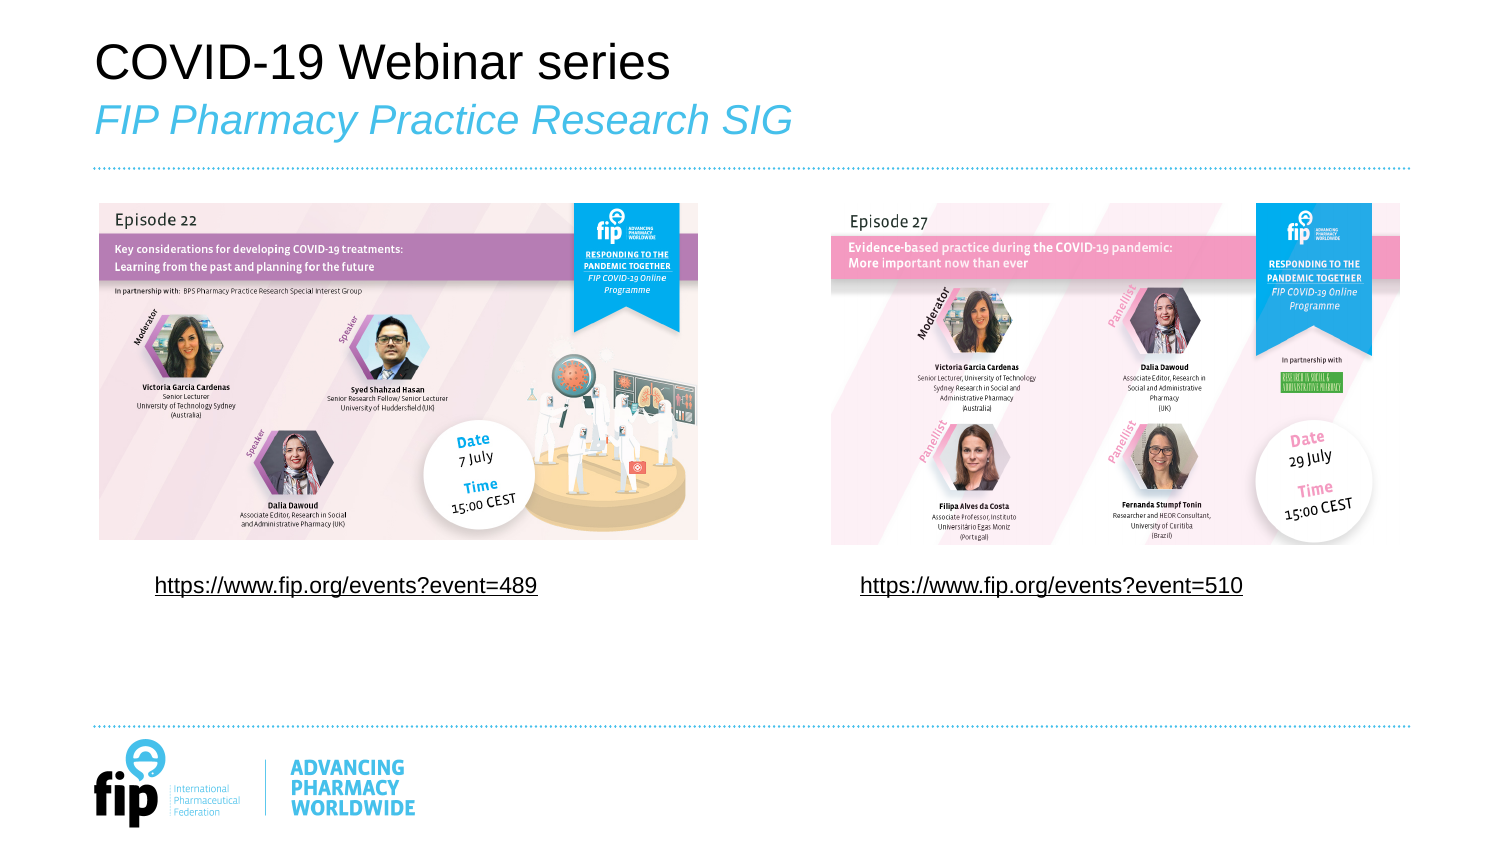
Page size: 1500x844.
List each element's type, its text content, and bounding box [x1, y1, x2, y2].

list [831, 203, 1400, 545]
subtitle FIP Pharmacy Practice Research SIG [94, 88, 1406, 142]
picture [590, 252, 599, 258]
title COVID-19 Webinar series [94, 35, 1406, 88]
picture [611, 227, 621, 243]
picture [598, 222, 603, 239]
picture [629, 232, 654, 239]
text_box https://www.fip.org/events?event=489 [139, 563, 560, 606]
picture [82, 732, 426, 833]
picture [99, 203, 698, 540]
text_box https://www.fip.org/events?event=510 [845, 563, 1346, 606]
picture [610, 209, 624, 220]
